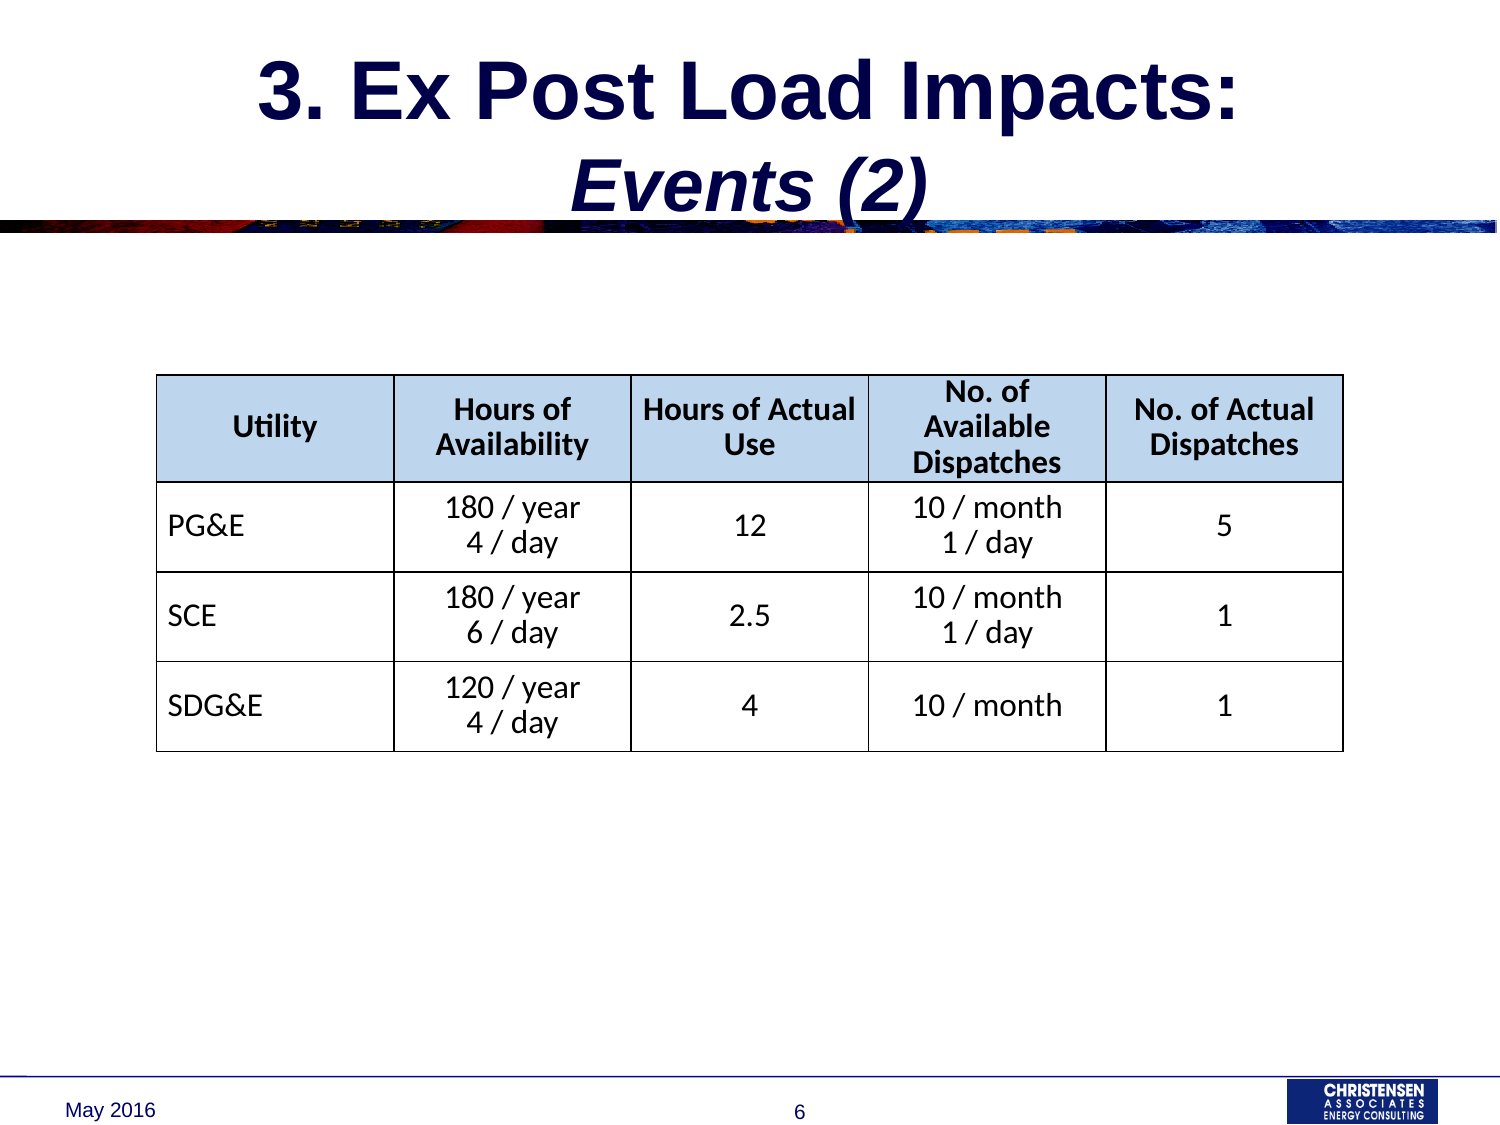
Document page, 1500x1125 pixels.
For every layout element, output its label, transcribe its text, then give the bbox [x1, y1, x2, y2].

table_cell PG&E [157, 483, 393, 571]
table_header Hours of Actual Use [632, 376, 868, 481]
table_cell 120 / year 4 / day [395, 662, 630, 751]
table_cell 4 [632, 662, 868, 751]
table_cell 180 / year 6 / day [395, 573, 630, 661]
title 3. Ex Post Load Impacts: Events (2) [75, 37, 1425, 225]
table_cell 10 / month 1 / day [869, 573, 1105, 661]
table_cell 1 [1107, 662, 1342, 751]
table_header Hours of Availability [395, 376, 630, 481]
table_cell 1 [1107, 573, 1342, 661]
slide_number 6 [624, 1053, 975, 1125]
table_cell 10 / month 1 / day [869, 483, 1105, 571]
table_cell SCE [157, 573, 393, 661]
table_cell SDG&E [157, 662, 393, 751]
table_cell 2.5 [632, 573, 868, 661]
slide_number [50, 1051, 400, 1125]
table_cell 5 [1107, 483, 1342, 571]
table_header Utility [157, 376, 393, 481]
table_cell 12 [632, 483, 868, 571]
table_cell 180 / year 4 / day [395, 483, 630, 571]
table_header No. of Actual Dispatches [1107, 376, 1342, 481]
picture [0, 220, 1500, 233]
table_header No. of Available Dispatches [869, 376, 1105, 481]
picture [1287, 1079, 1438, 1124]
table_cell 10 / month [869, 662, 1105, 751]
